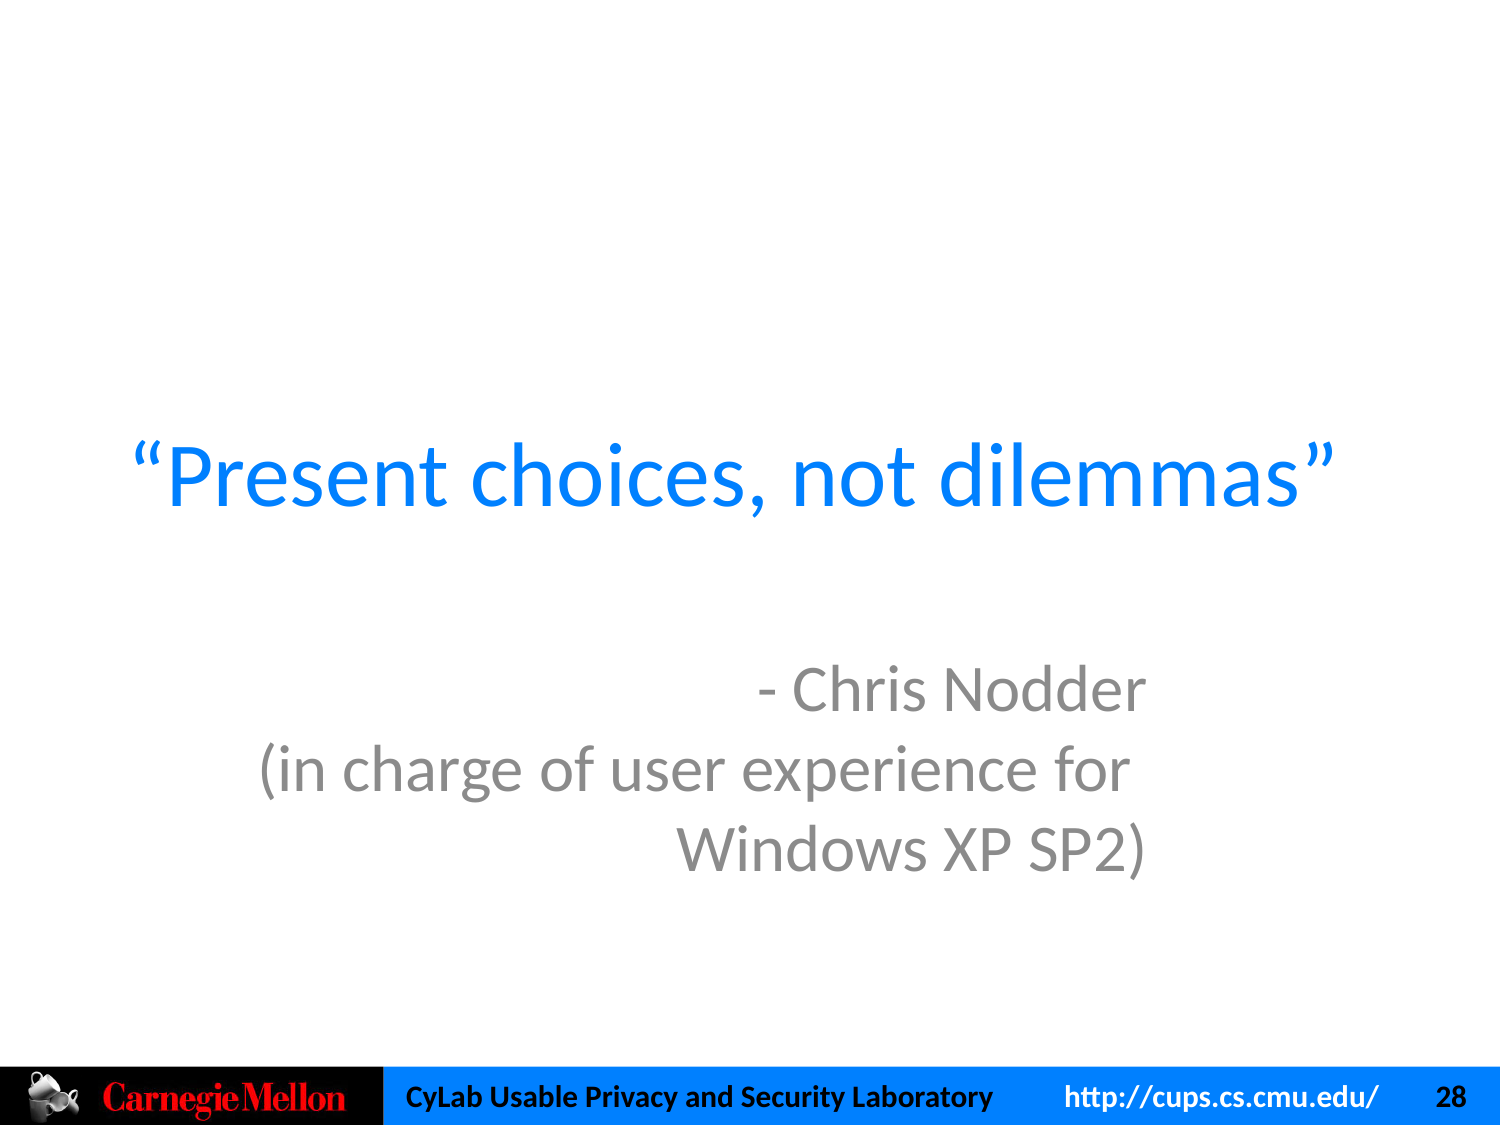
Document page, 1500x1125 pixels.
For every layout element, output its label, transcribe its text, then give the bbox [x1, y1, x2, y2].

picture [23, 1068, 83, 1124]
picture [98, 1080, 348, 1122]
subtitle - Chris Nodder (in charge of user experience for Windows XP SP2) [112, 637, 1163, 925]
title “Present choices, not dilemmas” [112, 349, 1388, 591]
